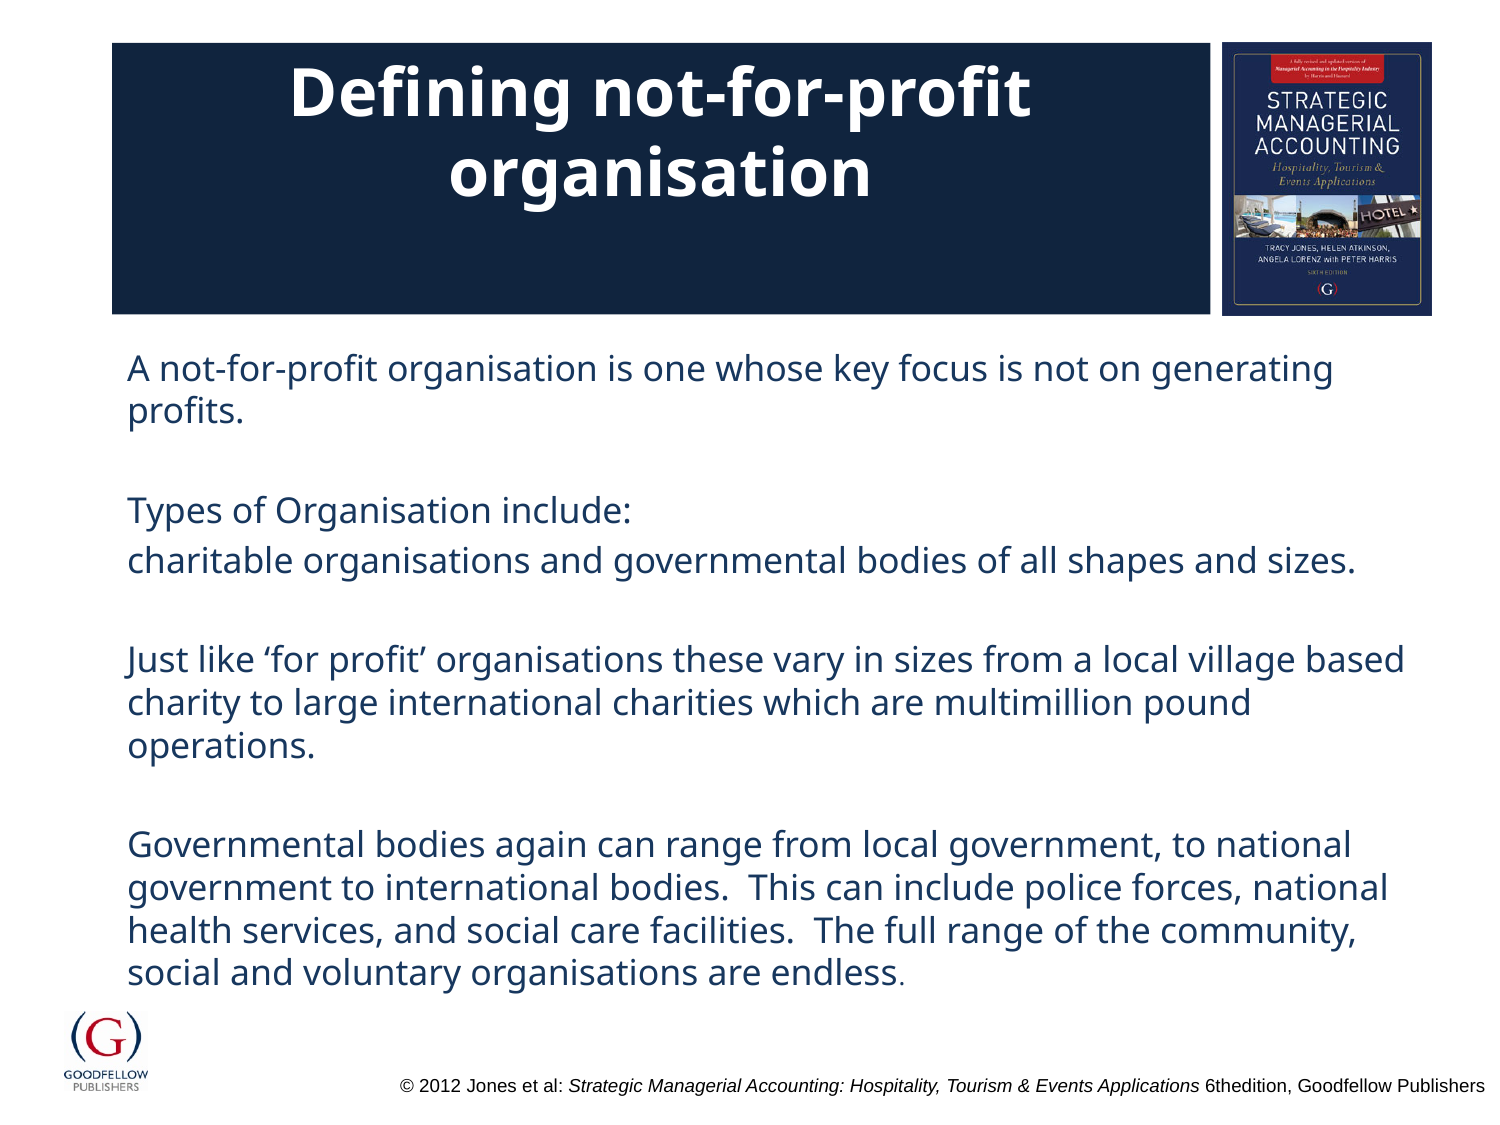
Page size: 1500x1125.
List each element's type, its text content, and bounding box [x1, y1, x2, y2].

title Defining not-for-profit organisation [112, 42, 1211, 315]
picture [1222, 42, 1432, 316]
subtitle A not-for-profit organisation is one whose key focus is not on generating profits. Types of Organisation include: charitable organisations and governmental bodies of all shapes and sizes. Just like ‘for profit’ organisations these vary in sizes from a local village based charity to large international charities which are multimillion pound operations. Governmental bodies again can range from local government, to national government to international bodies. This can include police forces, national health services, and social care facilities. The full range of the community, social and voluntary organisations are endless. [112, 338, 1436, 1012]
picture [64, 1011, 148, 1091]
